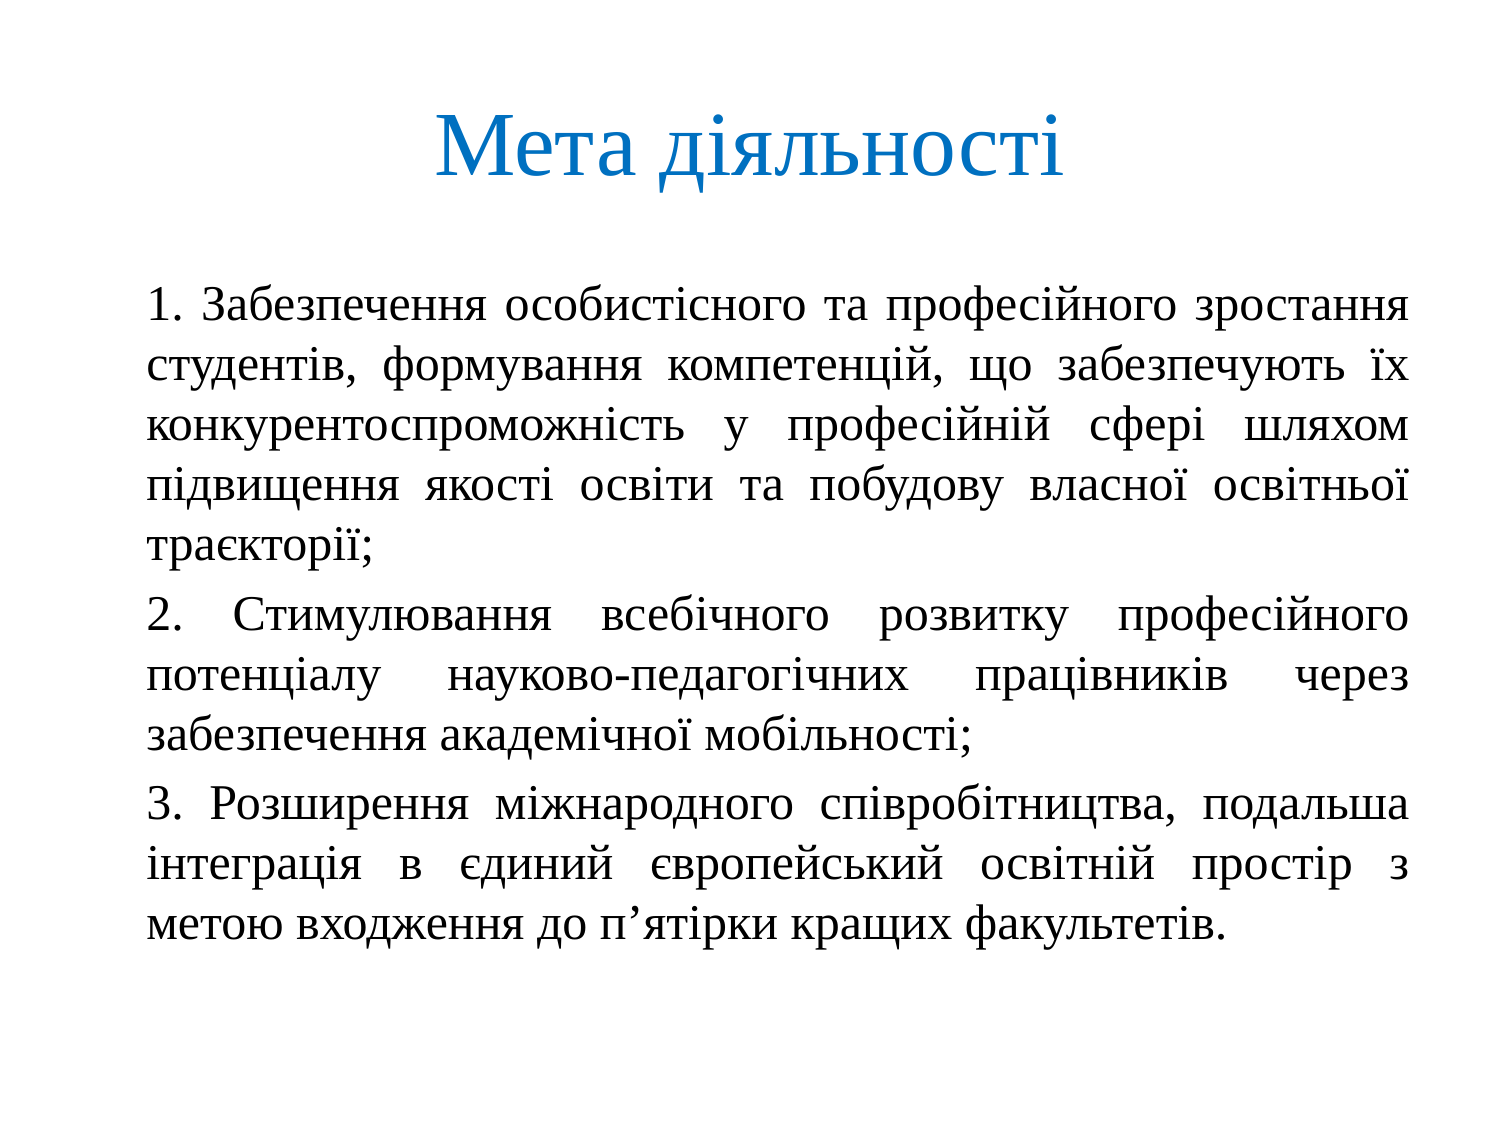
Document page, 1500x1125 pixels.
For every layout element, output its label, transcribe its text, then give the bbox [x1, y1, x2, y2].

list 1. Забезпечення особистісного та професійного зростання студентів, формування компетенцій, що забезпечують їх конкурентоспроможність у професійній сфері шляхом підвищення якості освіти та побудову власної освітньої траєкторії; 2. Стимулювання всебічного розвитку професійного потенціалу науково-педагогічних працівників через забезпечення академічної мобільності; 3. Розширення міжнародного співробітництва, подальша інтеграція в єдиний європейський освітній простір з метою входження до п’ятірки кращих факультетів. [75, 262, 1425, 1005]
title Мета діяльності [75, 45, 1425, 233]
